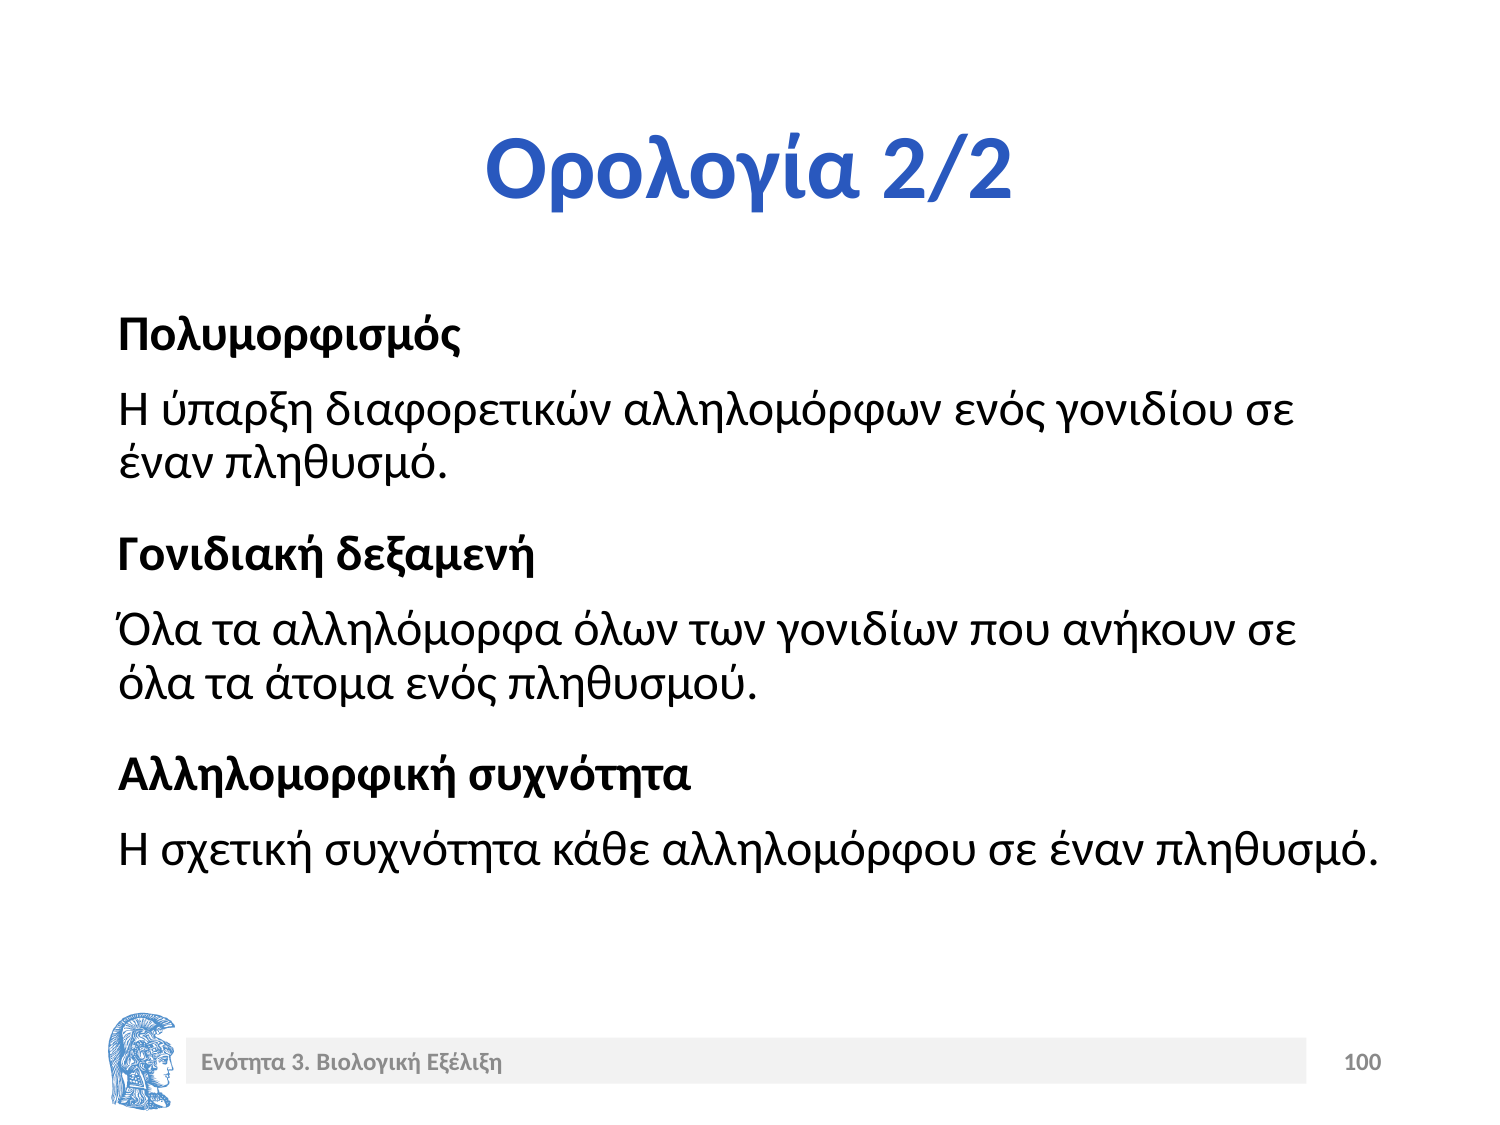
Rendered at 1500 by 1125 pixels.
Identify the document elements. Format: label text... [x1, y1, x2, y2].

slide_number 100 [1306, 1037, 1397, 1084]
title Ορολογία 2/2 [103, 59, 1397, 278]
footer Ενότητα 3. Βιολογική Εξέλιξη [186, 1037, 1306, 1084]
picture [103, 1014, 186, 1114]
list Πολυμορφισμός Η ύπαρξη διαφορετικών αλληλομόρφων ενός γονιδίου σε έναν πληθυσμό. Γονιδιακή δεξαμενή Όλα τα αλληλόμορφα όλων των γονιδίων που ανήκουν σε όλα τα άτομα ενός πληθυσμού. Αλληλομορφική συχνότητα Η σχετική συχνότητα κάθε αλληλομόρφου σε έναν πληθυσμό. [103, 299, 1397, 1014]
